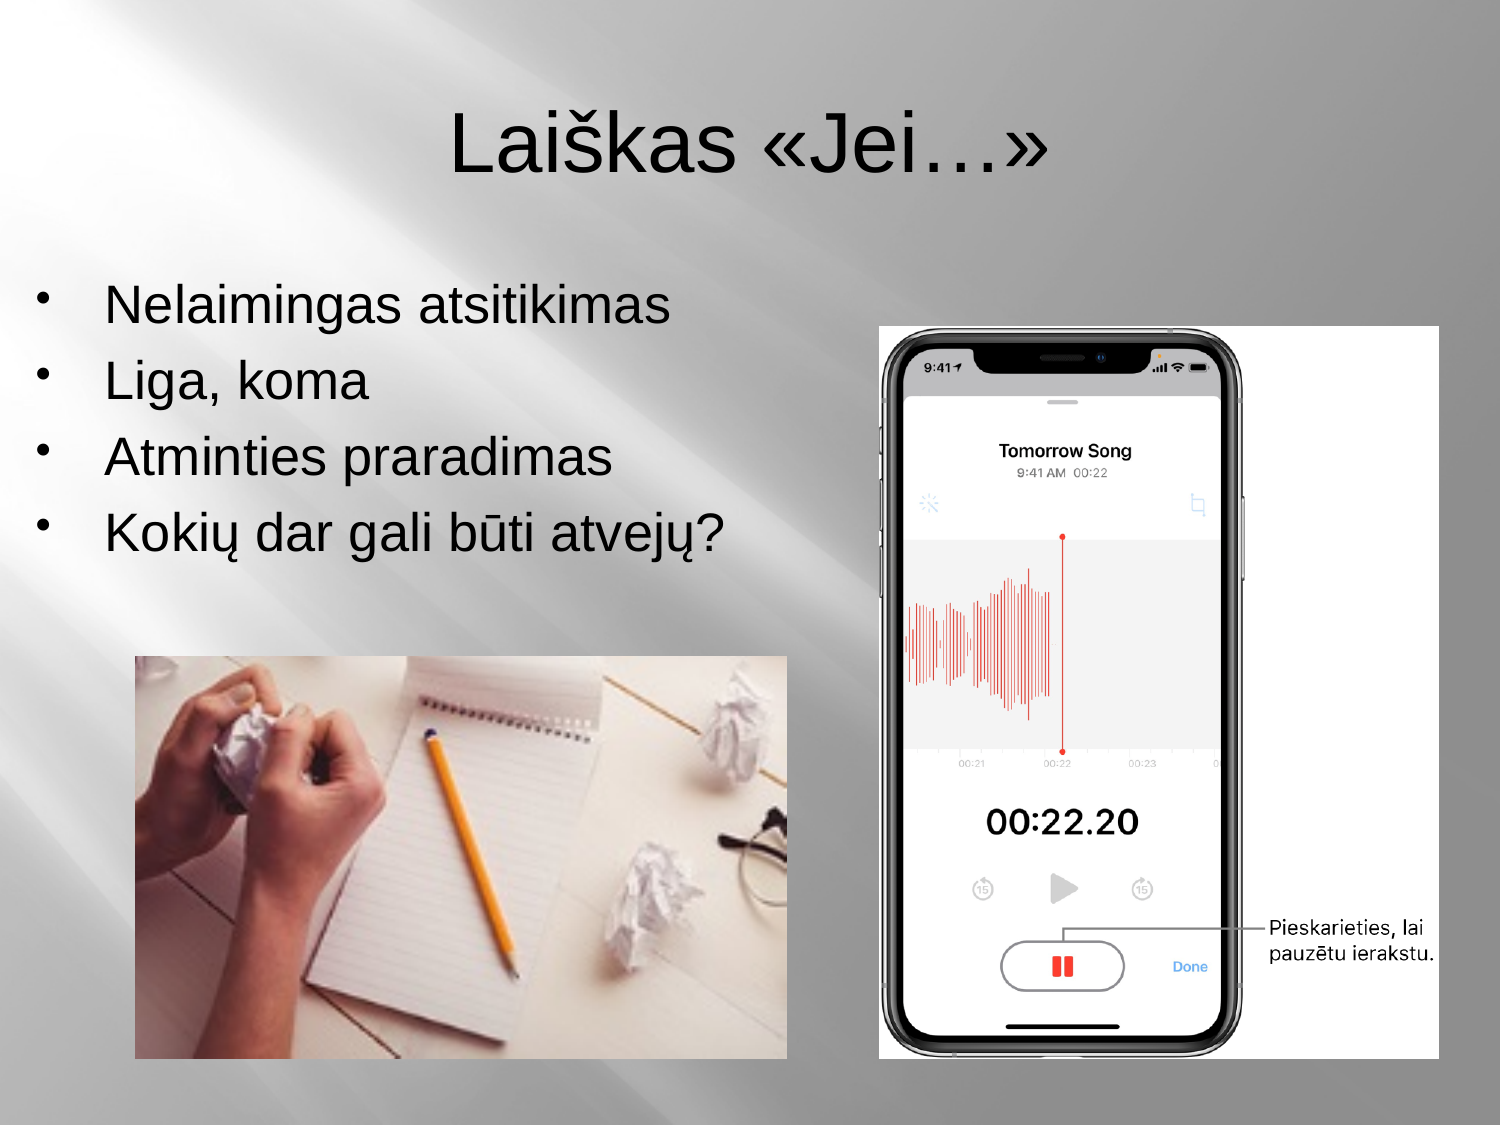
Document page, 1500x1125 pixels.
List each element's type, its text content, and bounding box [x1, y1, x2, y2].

picture [879, 326, 1439, 1059]
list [135, 656, 788, 1059]
title Laiškas «Jei…» [75, 45, 1425, 233]
list Nelaimingas atsitikimas Liga, koma Atminties praradimas Kokių dar gali būti atvejų? [0, 262, 774, 1125]
